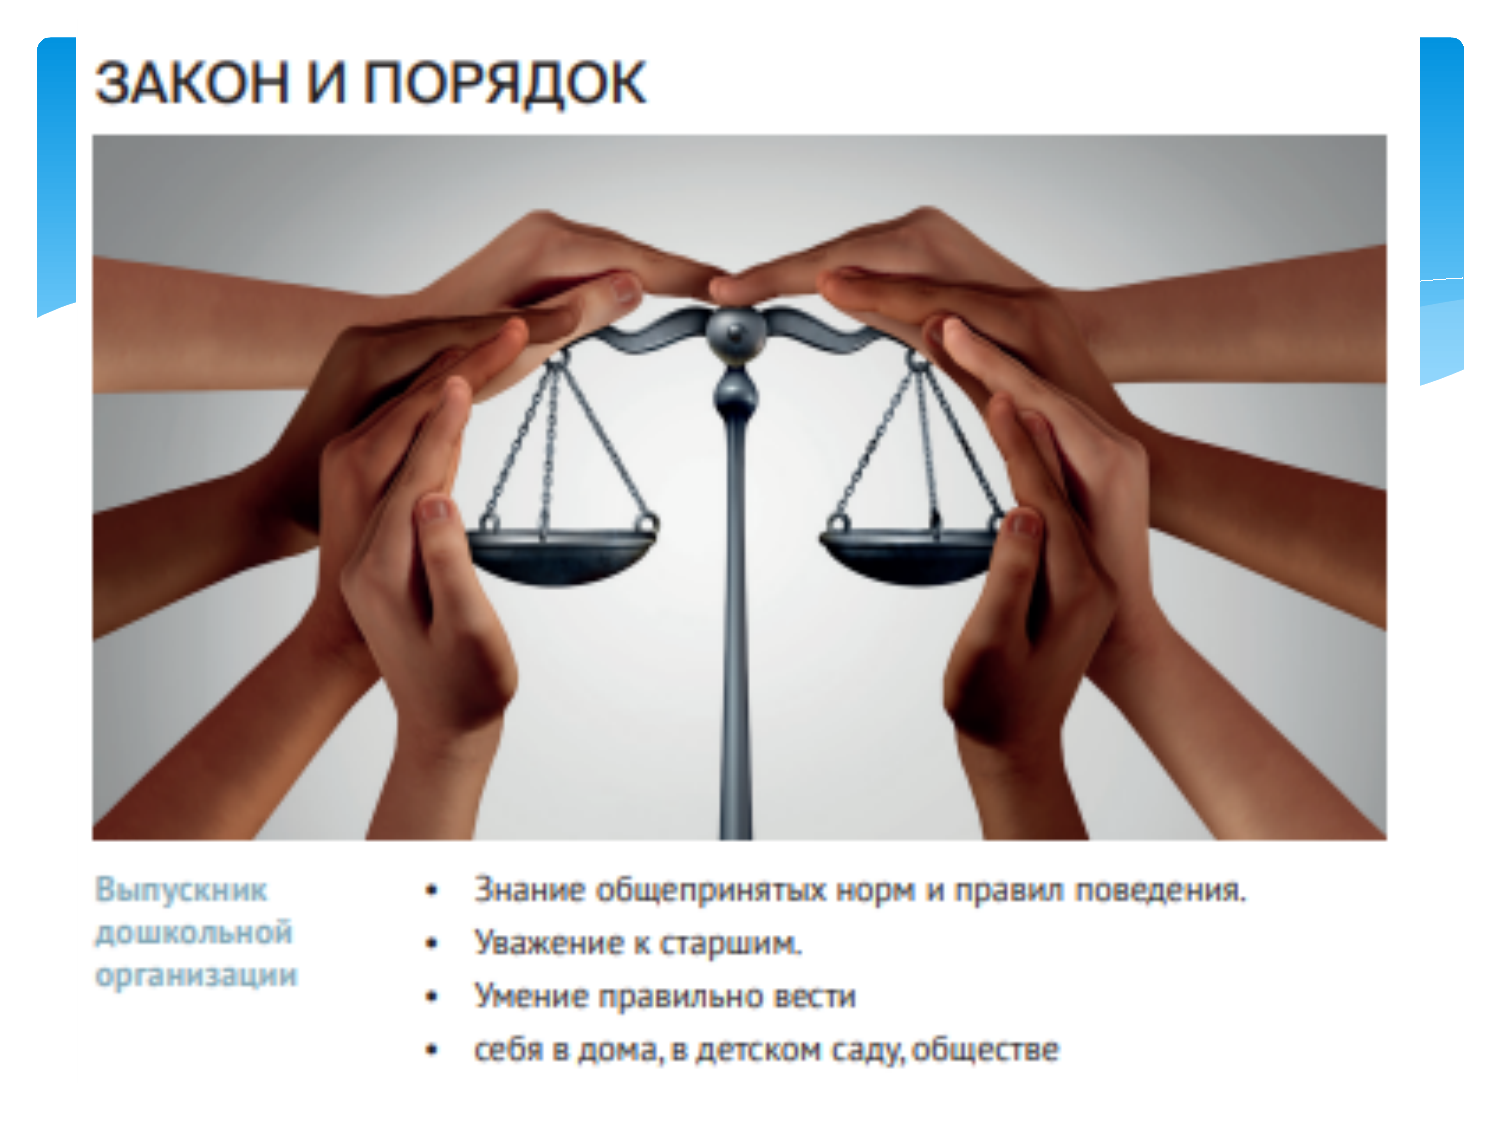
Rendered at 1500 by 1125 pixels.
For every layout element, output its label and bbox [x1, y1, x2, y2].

picture [76, 18, 1421, 1083]
